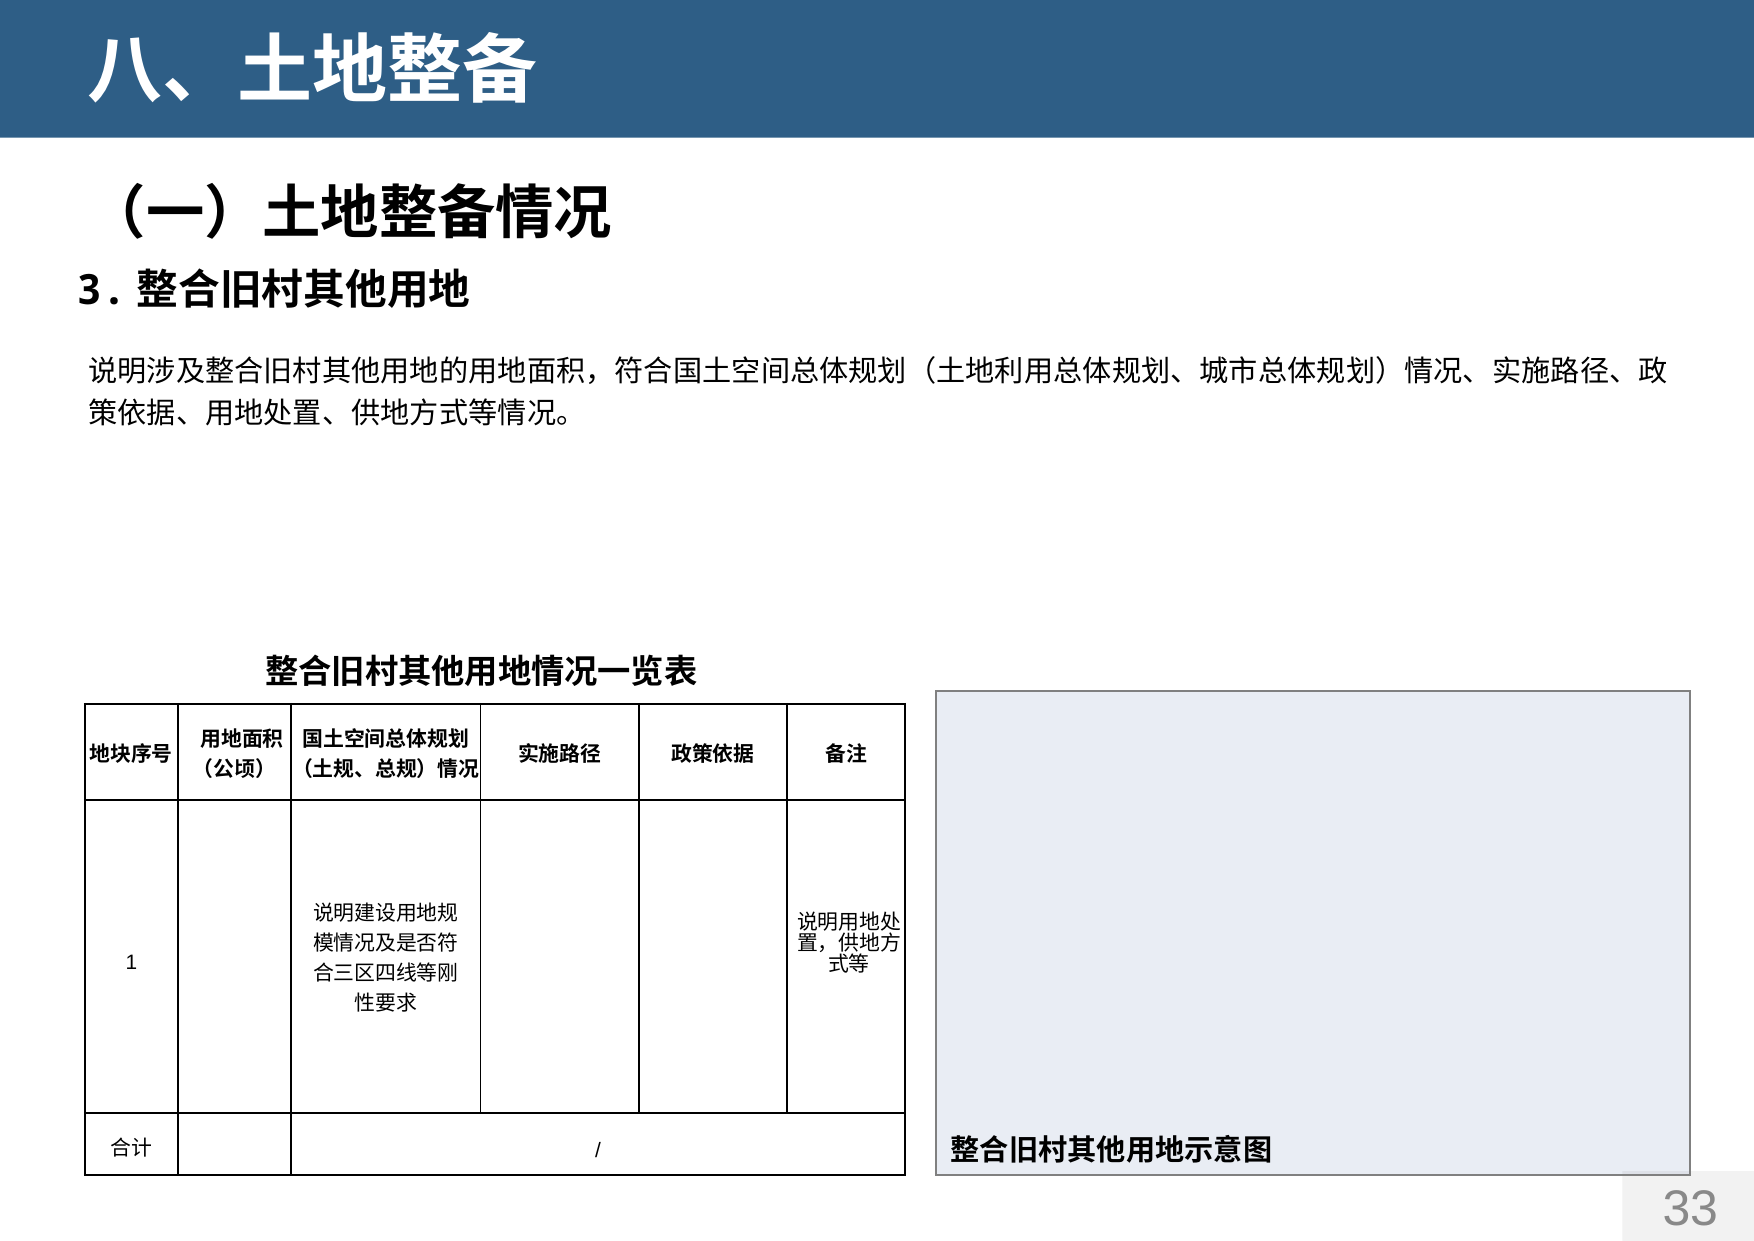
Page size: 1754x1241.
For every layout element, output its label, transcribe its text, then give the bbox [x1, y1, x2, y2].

table_cell / [292, 1114, 904, 1174]
table_cell [179, 1114, 290, 1174]
table_header 用地面积 （公顷） [179, 705, 290, 799]
text_box [935, 690, 1691, 1124]
table_cell 合计 [86, 1114, 177, 1174]
table_cell [179, 801, 290, 1112]
text_box 3.整合旧村其他用地 [61, 255, 1304, 321]
text_box 整合旧村其他用地示意图 [935, 1124, 1699, 1174]
table_header 政策依据 [640, 705, 786, 799]
table_cell [640, 801, 786, 1112]
table_cell 说明建设用地规模情况及是否符合三区四线等刚性要求 [292, 801, 480, 1112]
table_header 国土空间总体规划（土规、总规）情况 [292, 705, 480, 799]
table_cell [481, 801, 638, 1112]
table_header 地块序号 [86, 705, 177, 799]
table_header 实施路径 [481, 705, 638, 799]
text_box [1626, 1171, 1754, 1241]
text_box （一）土地整备情况 [73, 167, 1299, 253]
table_cell 说明用地处置，供地方式等 [788, 801, 904, 1112]
table_header 备注 [788, 705, 904, 799]
table_cell 1 [86, 801, 177, 1112]
text_box 整合旧村其他用地情况一览表 [61, 622, 902, 698]
text_box 八、土地整备 [73, 13, 1456, 119]
text_box 说明涉及整合旧村其他用地的用地面积，符合国土空间总体规划（土地利用总体规划、城市总体规划）情况、实施路径、政策依据、用地处置、供地方式等情况。 [73, 337, 1691, 437]
